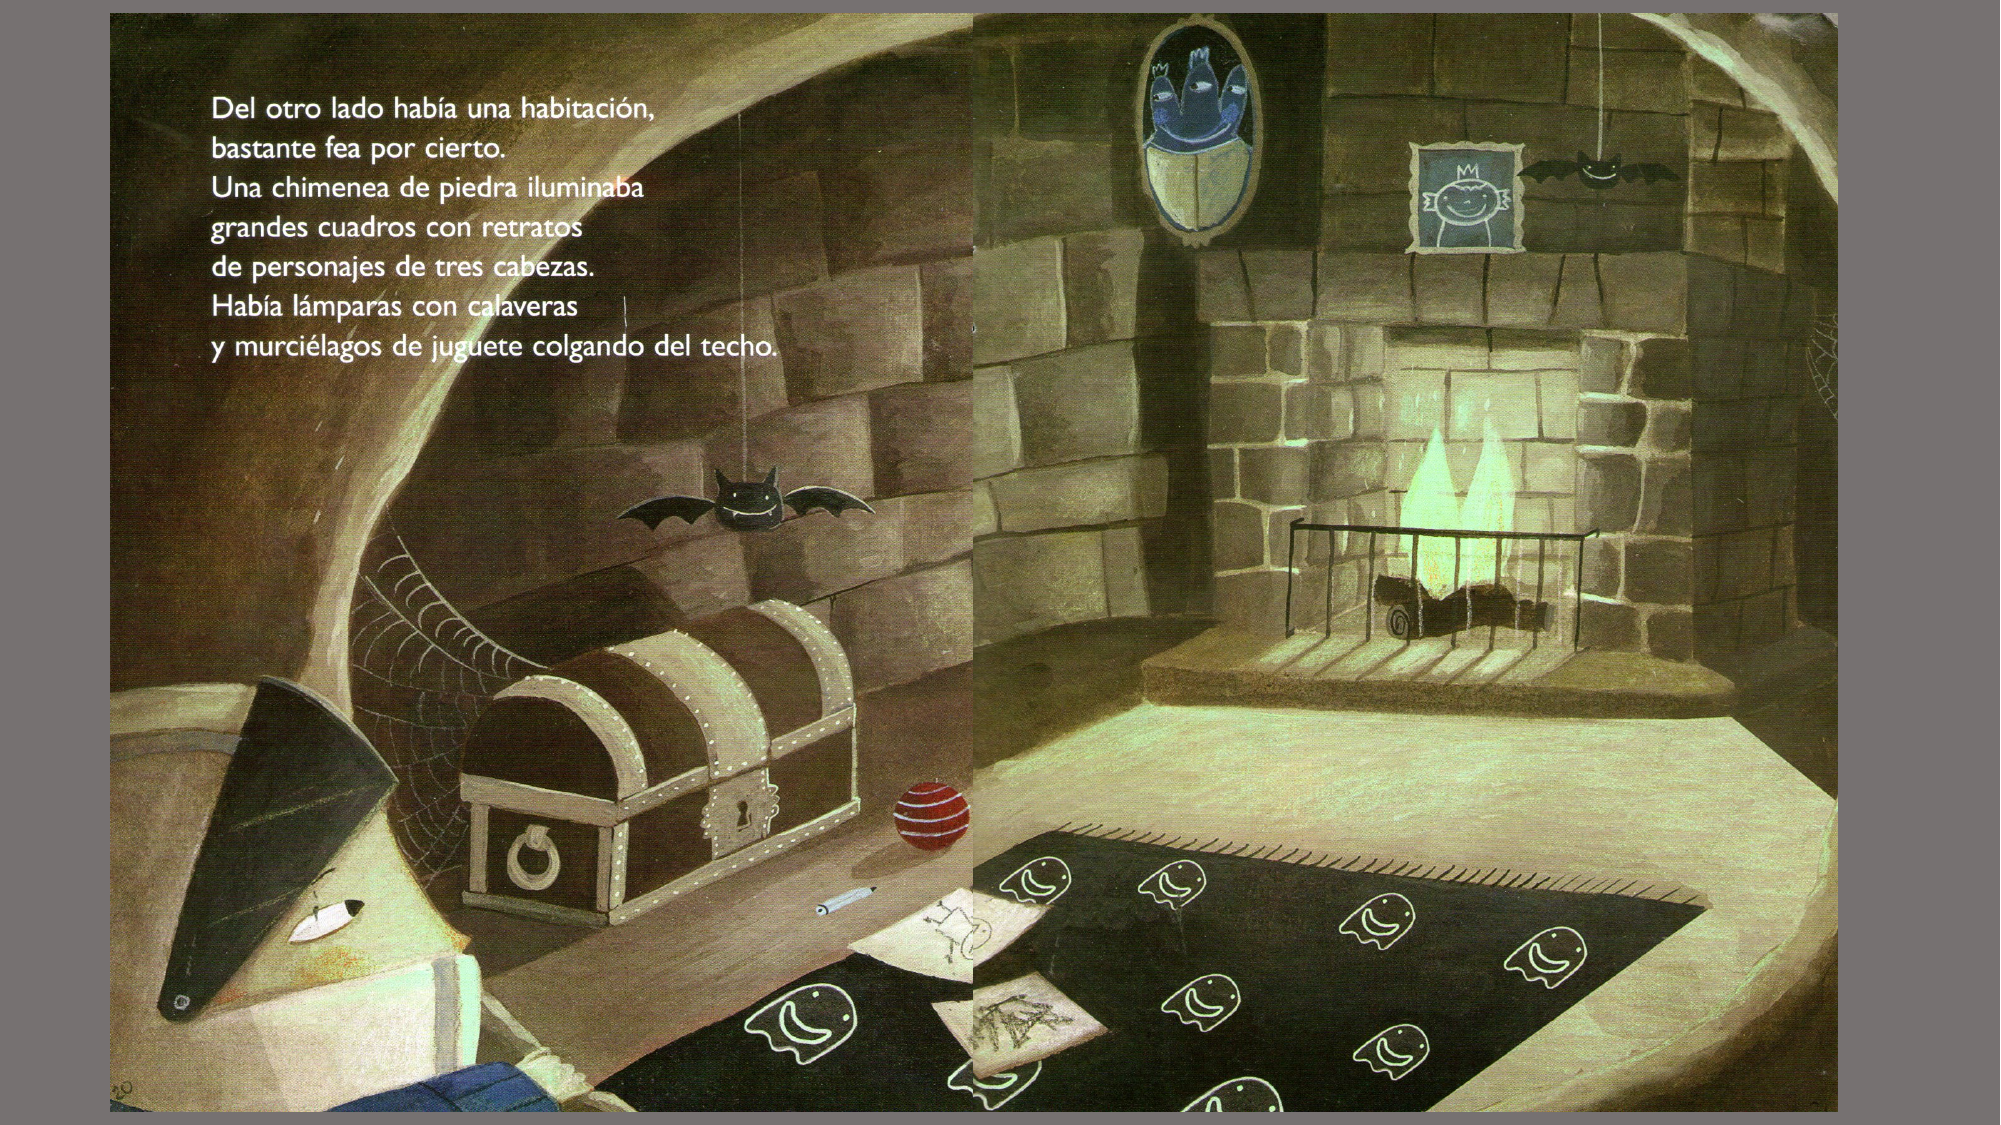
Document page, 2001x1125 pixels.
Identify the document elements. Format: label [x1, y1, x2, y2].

picture [110, 13, 1838, 1112]
